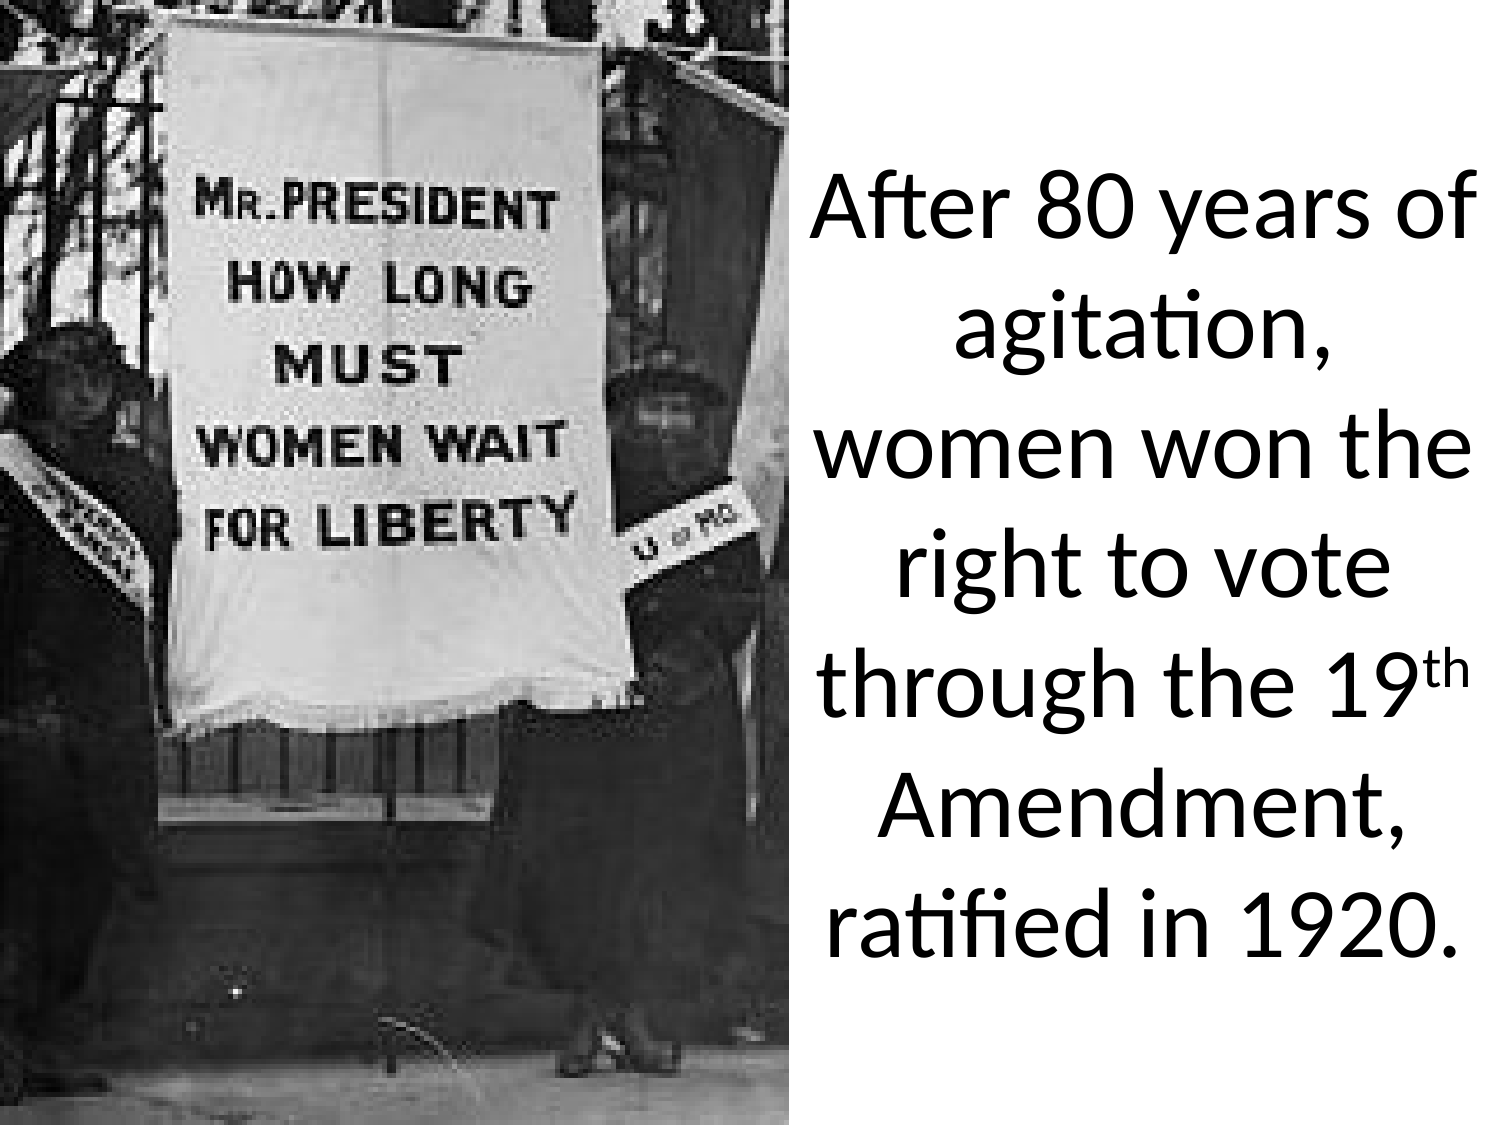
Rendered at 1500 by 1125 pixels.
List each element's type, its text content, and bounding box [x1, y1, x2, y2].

picture [0, 0, 789, 1125]
text_box After 80 years of agitation, women won the right to vote through the 19th Amendment, ratified in 1920. [793, 130, 1500, 986]
